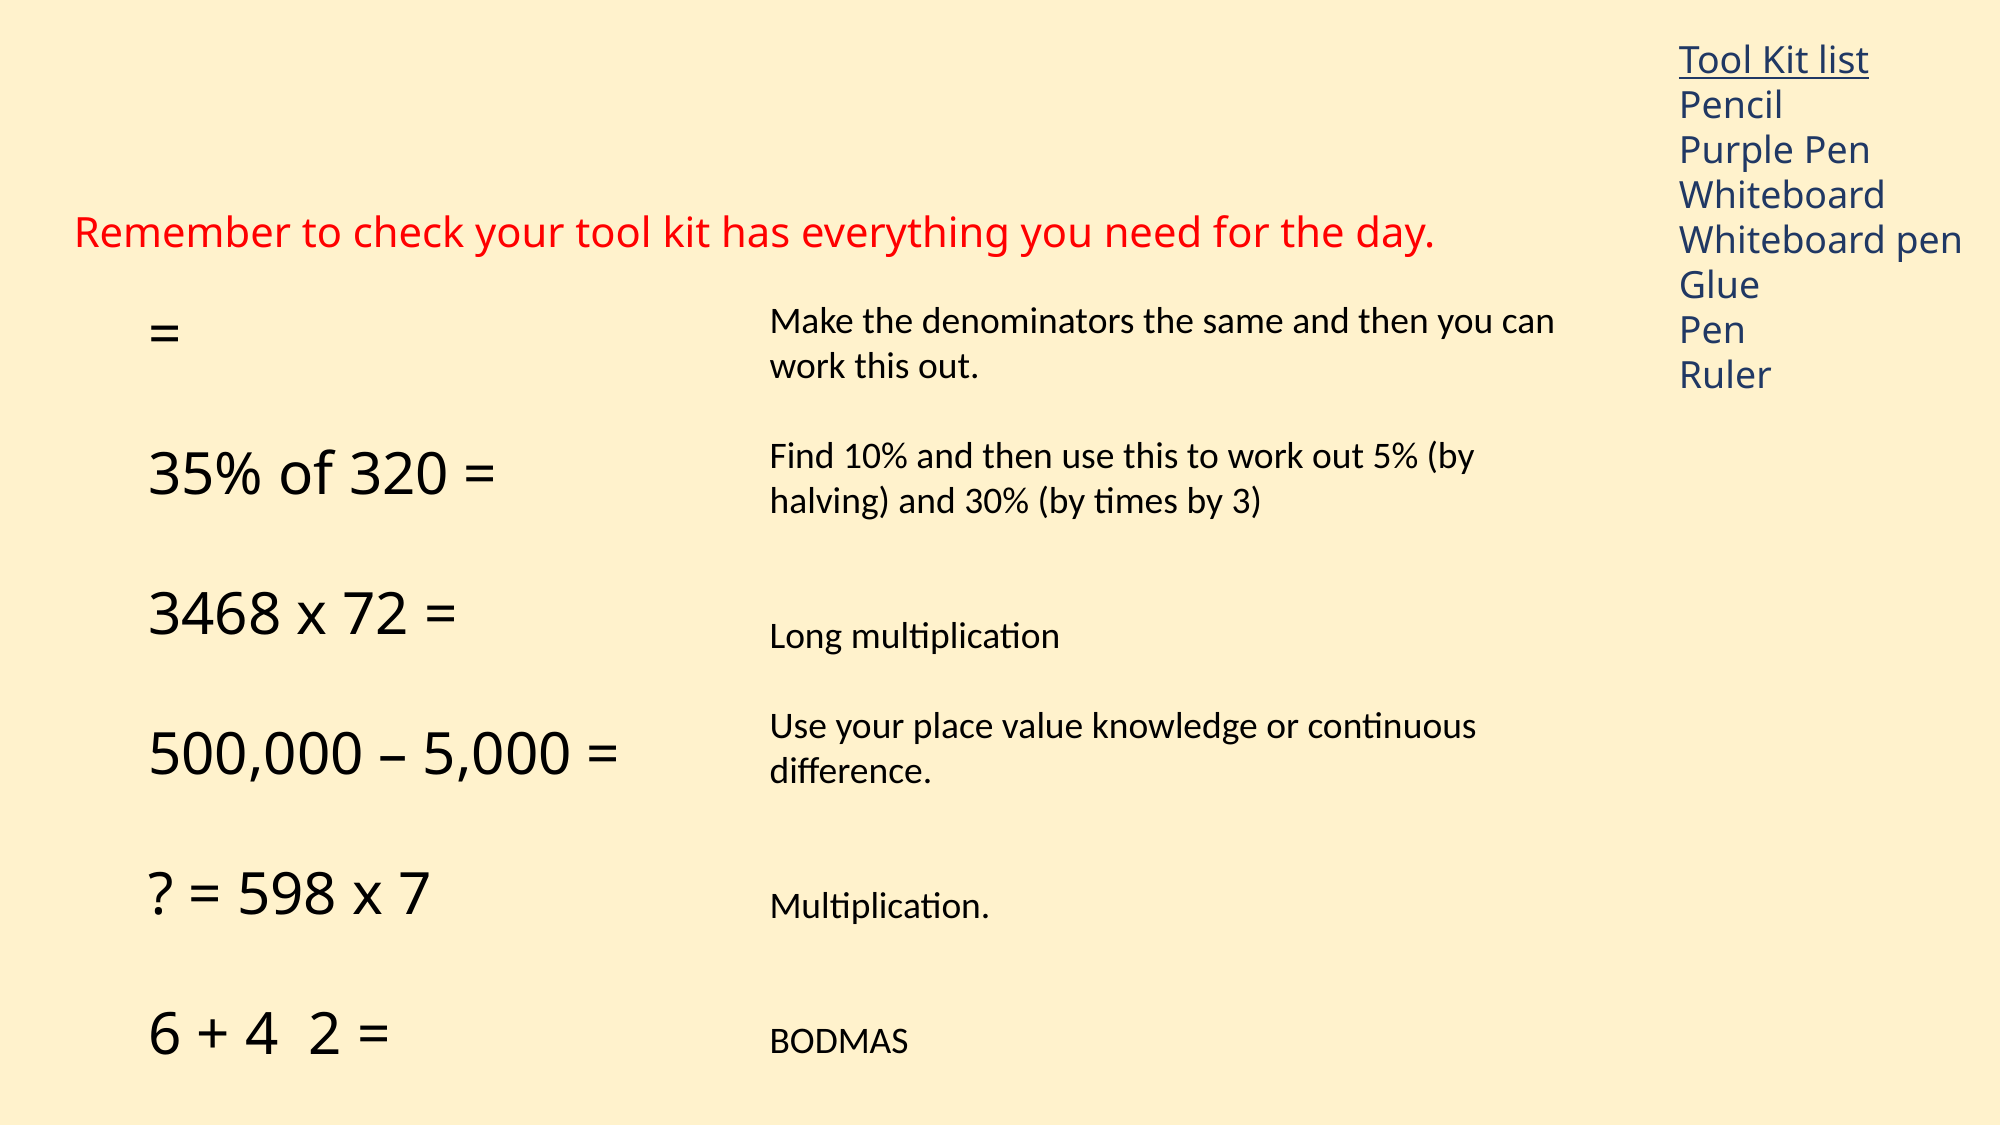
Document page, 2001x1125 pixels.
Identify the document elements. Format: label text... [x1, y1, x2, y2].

text_box Remember to check your tool kit has everything you need for the day. [59, 198, 1451, 264]
text_box Tool Kit list Pencil Purple Pen Whiteboard Whiteboard pen Glue Pen Ruler [1664, 28, 1979, 404]
text_box Make the denominators the same and then you can work this out. Find 10% and then use this to work out 5% (by halving) and 30% (by times by 3) Long multiplication Use your place value knowledge or continuous difference. Multiplication. BODMAS [754, 288, 1609, 1069]
